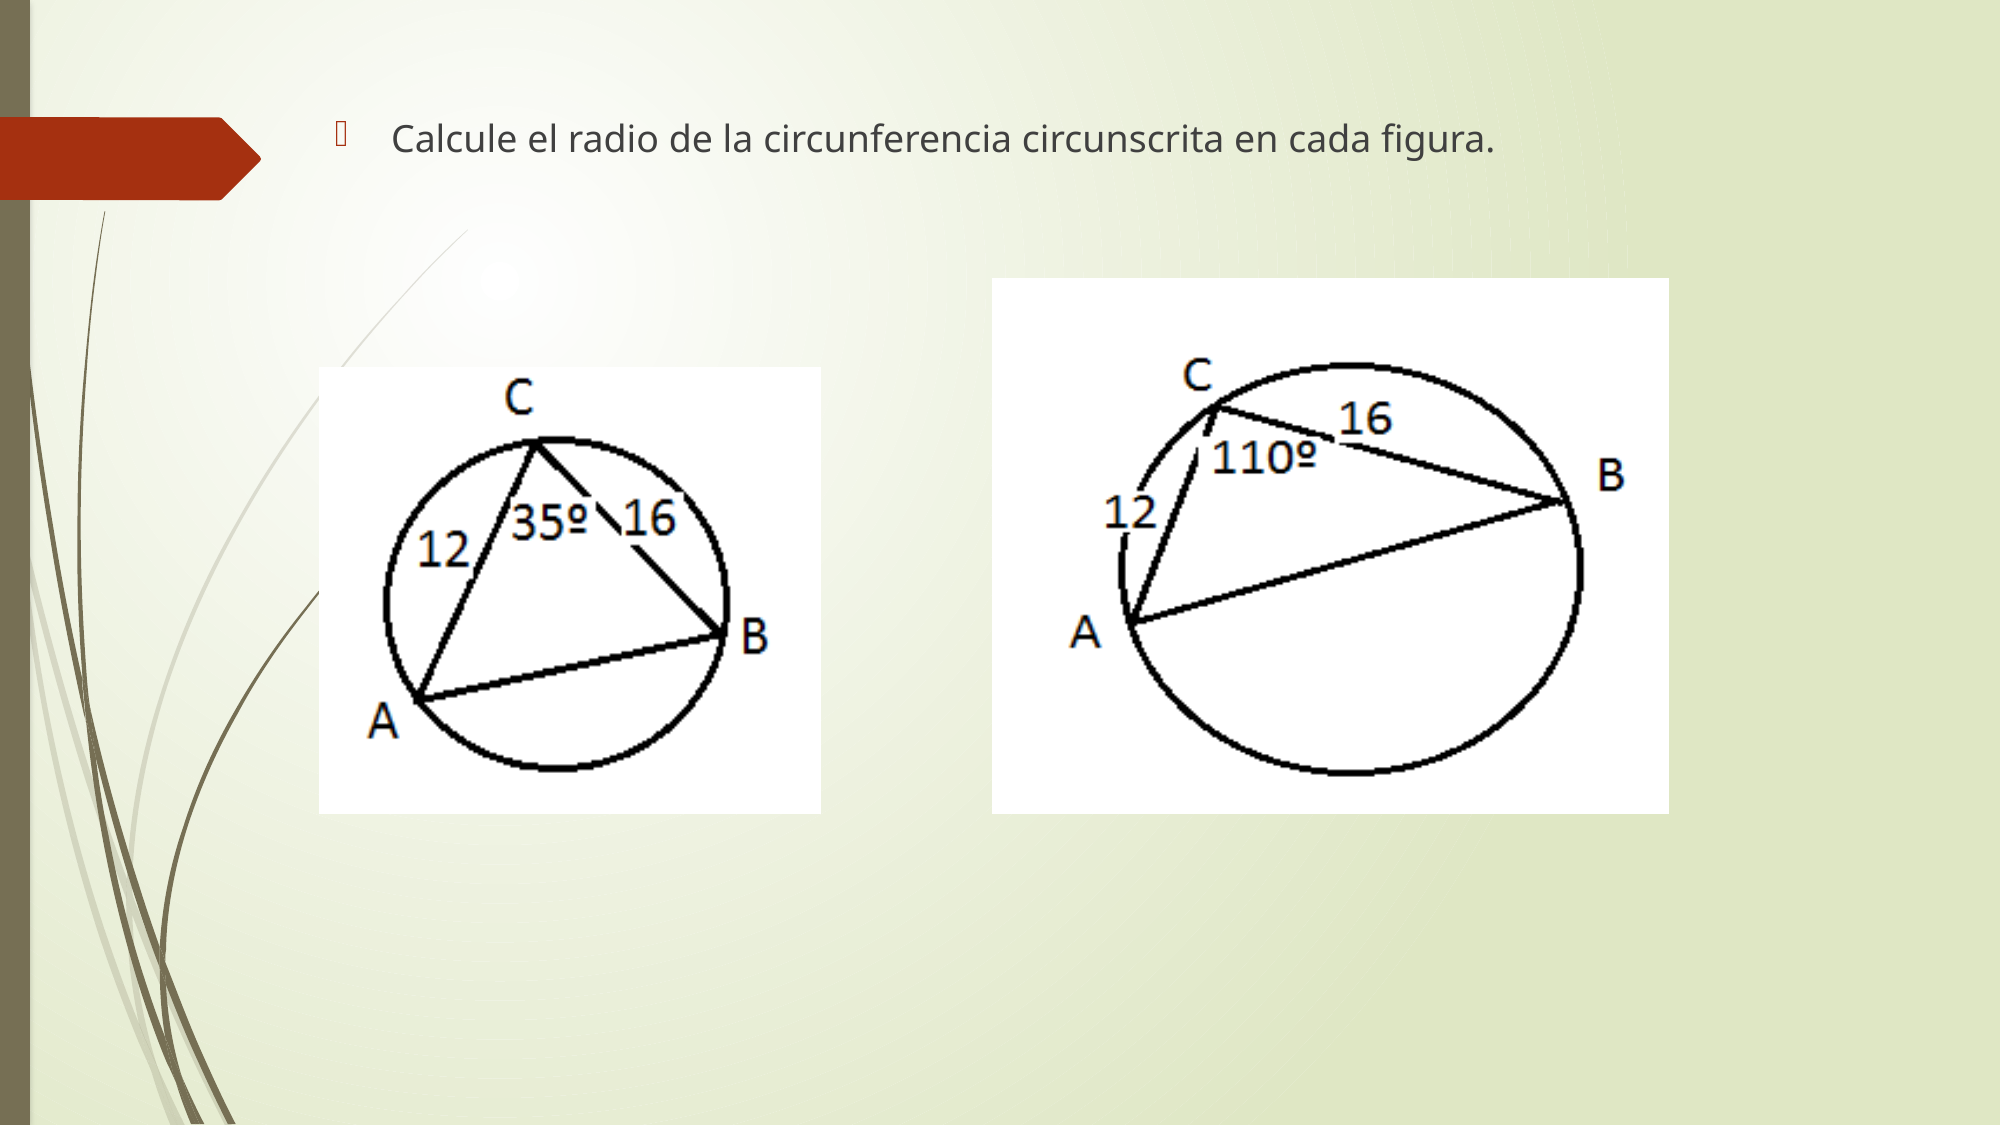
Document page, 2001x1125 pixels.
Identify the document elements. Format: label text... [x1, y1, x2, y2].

picture [319, 367, 821, 814]
picture [992, 278, 1670, 814]
list Calcule el radio de la circunferencia circunscrita en cada figura. [319, 107, 1783, 728]
